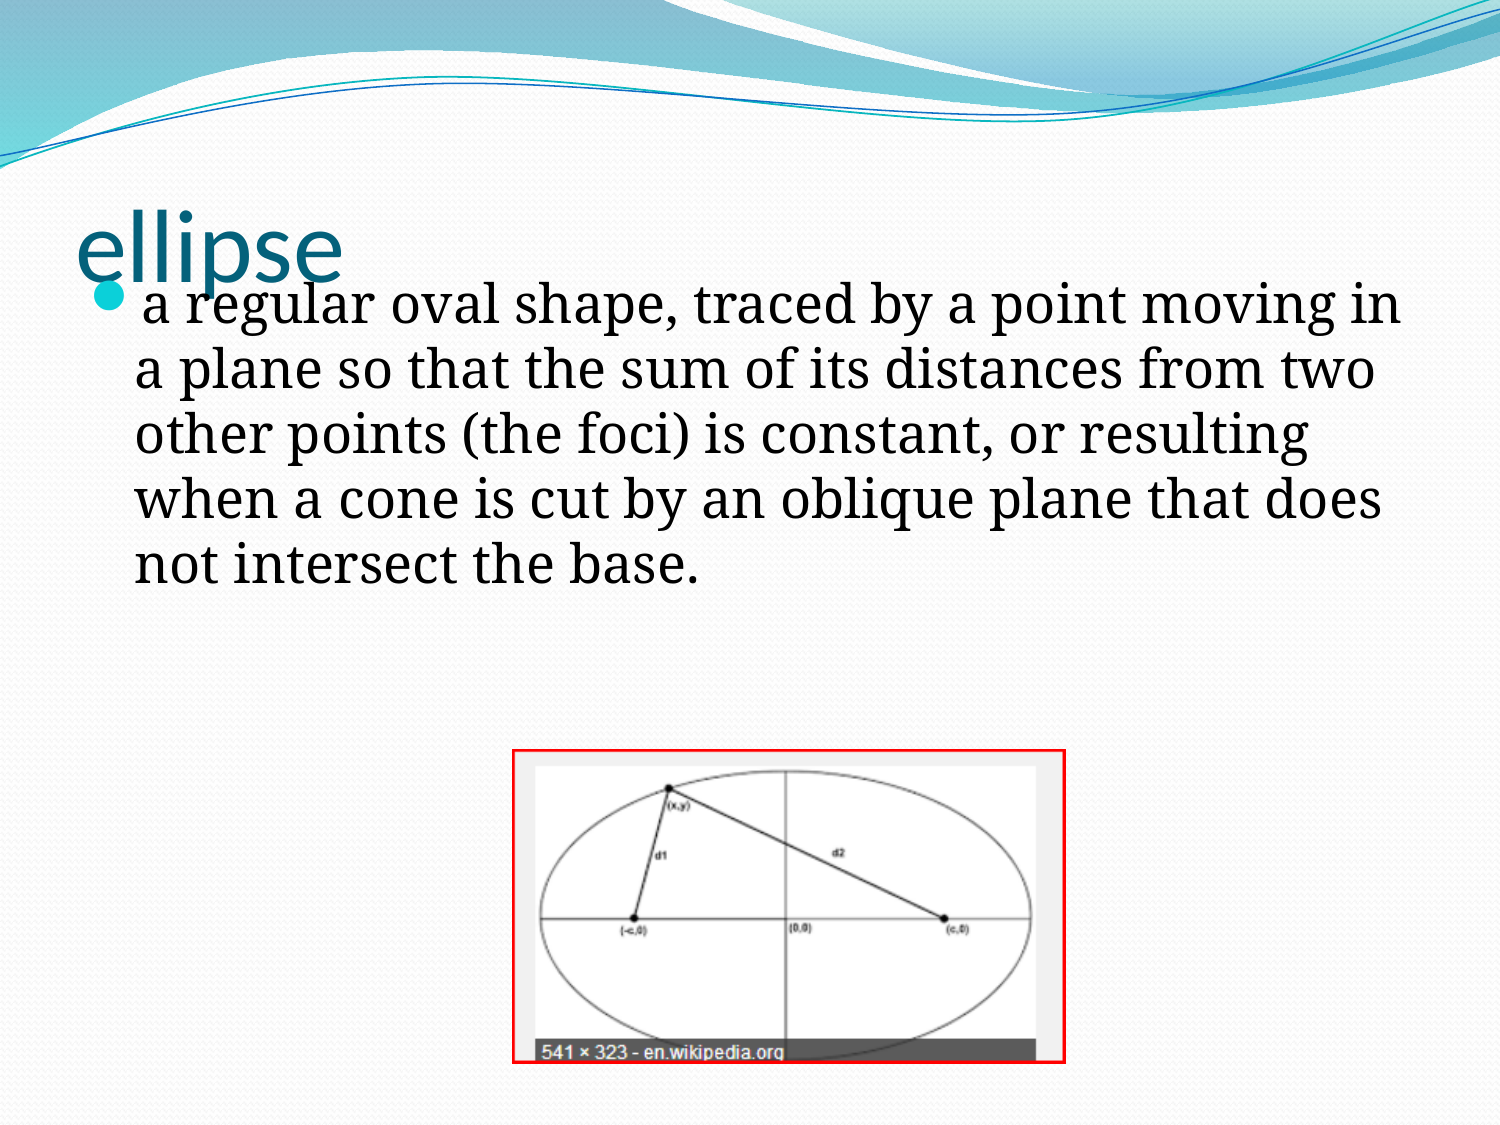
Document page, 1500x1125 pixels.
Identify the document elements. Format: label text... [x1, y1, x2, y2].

title ellipse [75, 115, 1425, 262]
list a regular oval shape, traced by a point moving in a plane so that the sum of its distances from two other points (the foci) is constant, or resulting when a cone is cut by an oblique plane that does not intersect the base. [75, 262, 1425, 713]
picture [512, 749, 1066, 1065]
